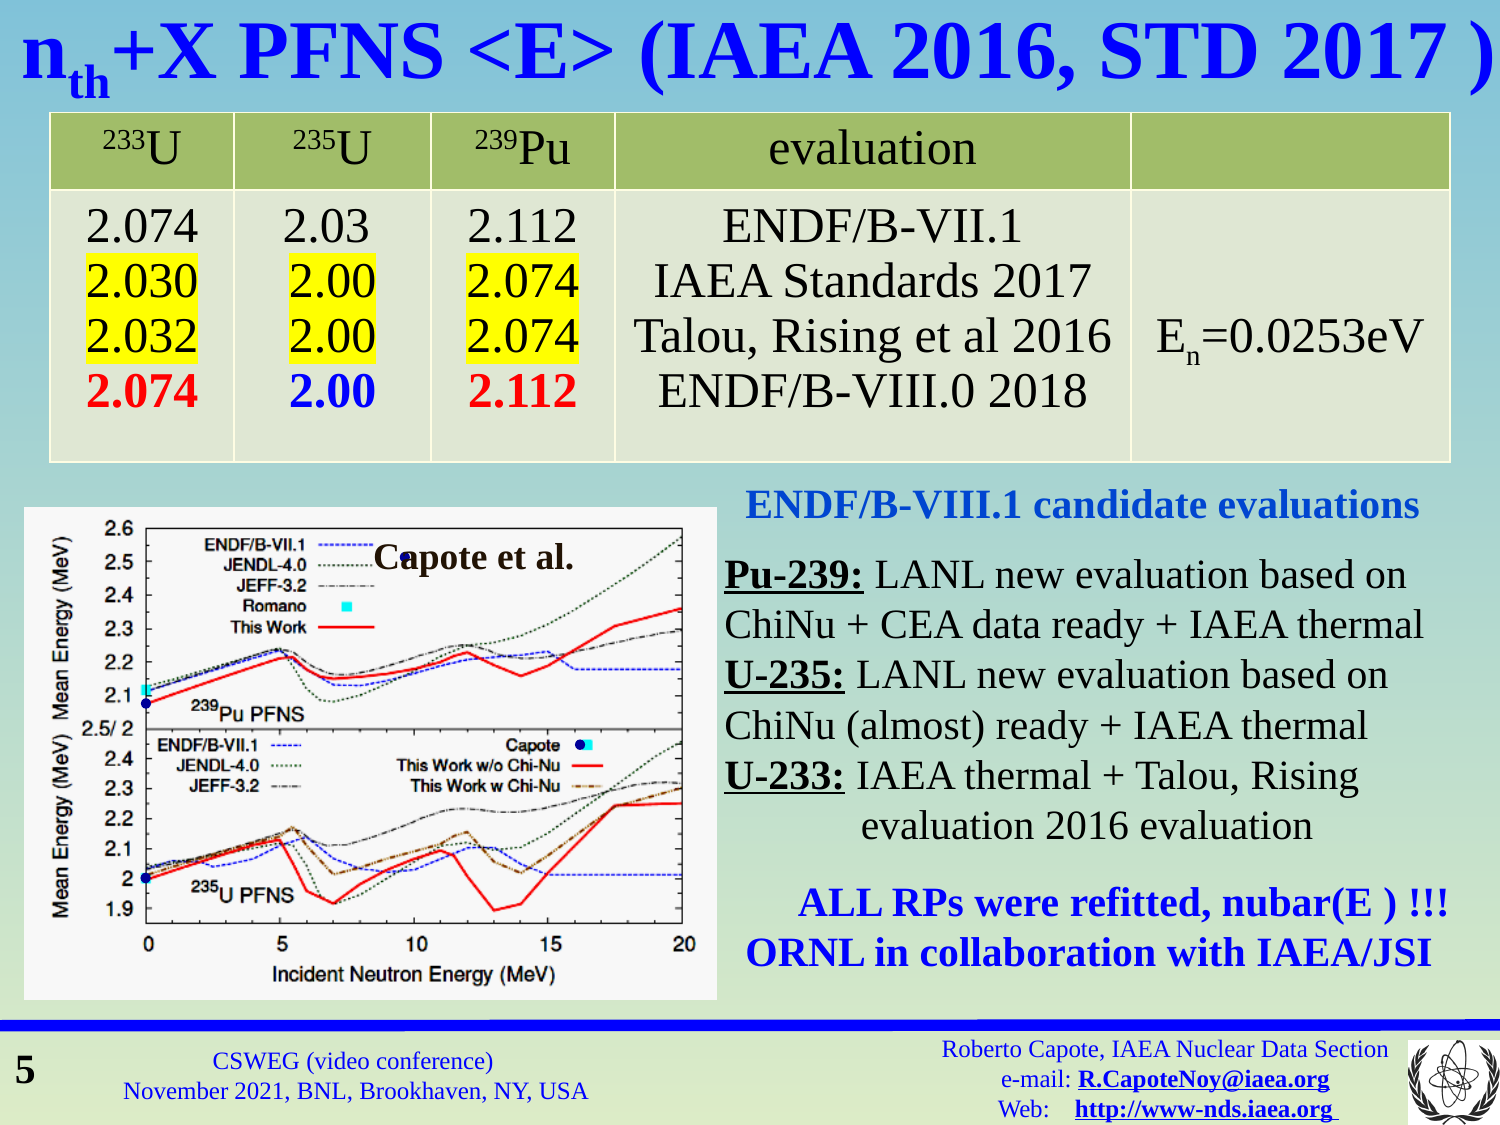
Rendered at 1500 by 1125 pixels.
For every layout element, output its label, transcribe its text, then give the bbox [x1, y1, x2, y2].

table_header [1132, 116, 1449, 189]
table_cell 2.112 2.074 2.074 2.112 [432, 191, 614, 461]
picture [1408, 1040, 1500, 1125]
table_cell ENDF/B-VII.1 IAEA Standards 2017 Talou, Rising et al 2016 ENDF/B-VIII.0 2018 [616, 191, 1130, 461]
table_cell En=0.0253eV [1132, 191, 1449, 461]
text_box ENDF/B-VIII.1 candidate evaluations Pu-239: LANL new evaluation based on ChiNu + CEA data ready + IAEA thermal U-235: LANL new evaluation based on ChiNu (almost) ready + IAEA thermal U-233: IAEA thermal + Talou, Rising evaluation 2016 evaluation ALL RPs were refitted, nubar(E ) !!! ORNL in collaboration with IAEA/JSI [709, 469, 1478, 983]
table_header 239Pu [432, 116, 614, 189]
table_cell 2.074 2.030 2.032 2.074 [51, 191, 233, 461]
table_header 233U [51, 116, 233, 189]
table_cell 2.03 2.00 2.00 2.00 [235, 191, 430, 461]
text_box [24, 507, 717, 1001]
table_header 235U [235, 116, 430, 189]
table_header evaluation [616, 116, 1130, 189]
text_box nth+X PFNS <E> (IAEA 2016, STD 2017 ) [6, 0, 1500, 116]
